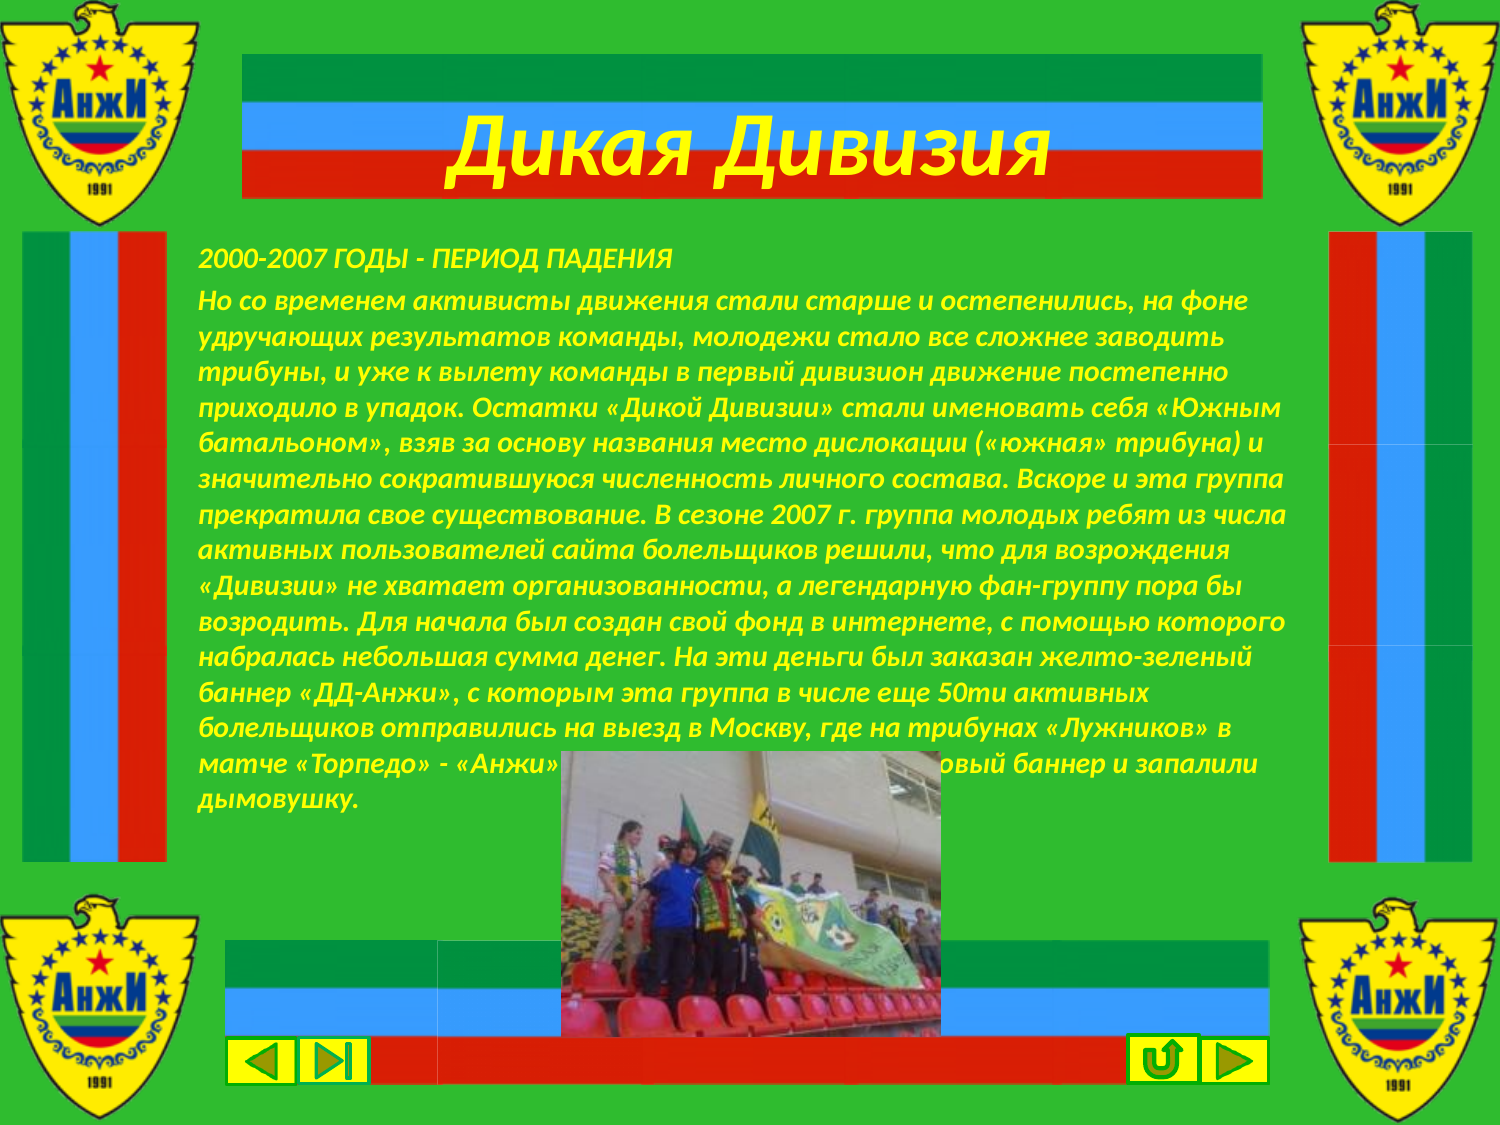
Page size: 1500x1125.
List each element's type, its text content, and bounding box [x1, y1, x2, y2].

picture [1329, 445, 1472, 645]
title Дикая Дивизия [75, 45, 1425, 233]
picture [1283, 0, 1500, 232]
picture [225, 940, 437, 1086]
picture [438, 751, 1270, 1085]
picture [0, 890, 218, 1125]
text_box [298, 1036, 371, 1086]
picture [1329, 646, 1472, 862]
text_box [1126, 1033, 1201, 1085]
picture [0, 0, 218, 862]
picture [1329, 232, 1472, 444]
list 2000-2007 ГОДЫ - ПЕРИОД ПАДЕНИЯ Но со временем активисты движения стали старше и остепенились, на фоне удручающих результатов команды, молодежи стало все сложнее заводить трибуны, и уже к вылету команды в первый дивизион движение постепенно приходило в упадок. Остатки «Дикой Дивизии» стали именовать себя «Южным батальоном», взяв за основу названия место дислокации («южная» трибуна) и значительно сократившуюся численность личного состава. Вскоре и эта группа прекратила свое существование. В сезоне 2007 г. группа молодых ребят из числа активных пользователей сайта болельщиков решили, что для возрождения «Дивизии» не хватает организованности, а легендарную фан-группу пора бы возродить. Для начала был создан свой фонд в интернете, с помощью которого набралась небольшая сумма денег. На эти деньги был заказан желто-зеленый баннер «ДД-Анжи», с которым эта группа в числе еще 50ти активных болельщиков отправились на выезд в Москву, где на трибунах «Лужников» в матче «Торпедо» - «Анжи» тожественно развернули новый баннер и запалили дымовушку. [183, 231, 1317, 900]
picture [1281, 893, 1500, 1125]
